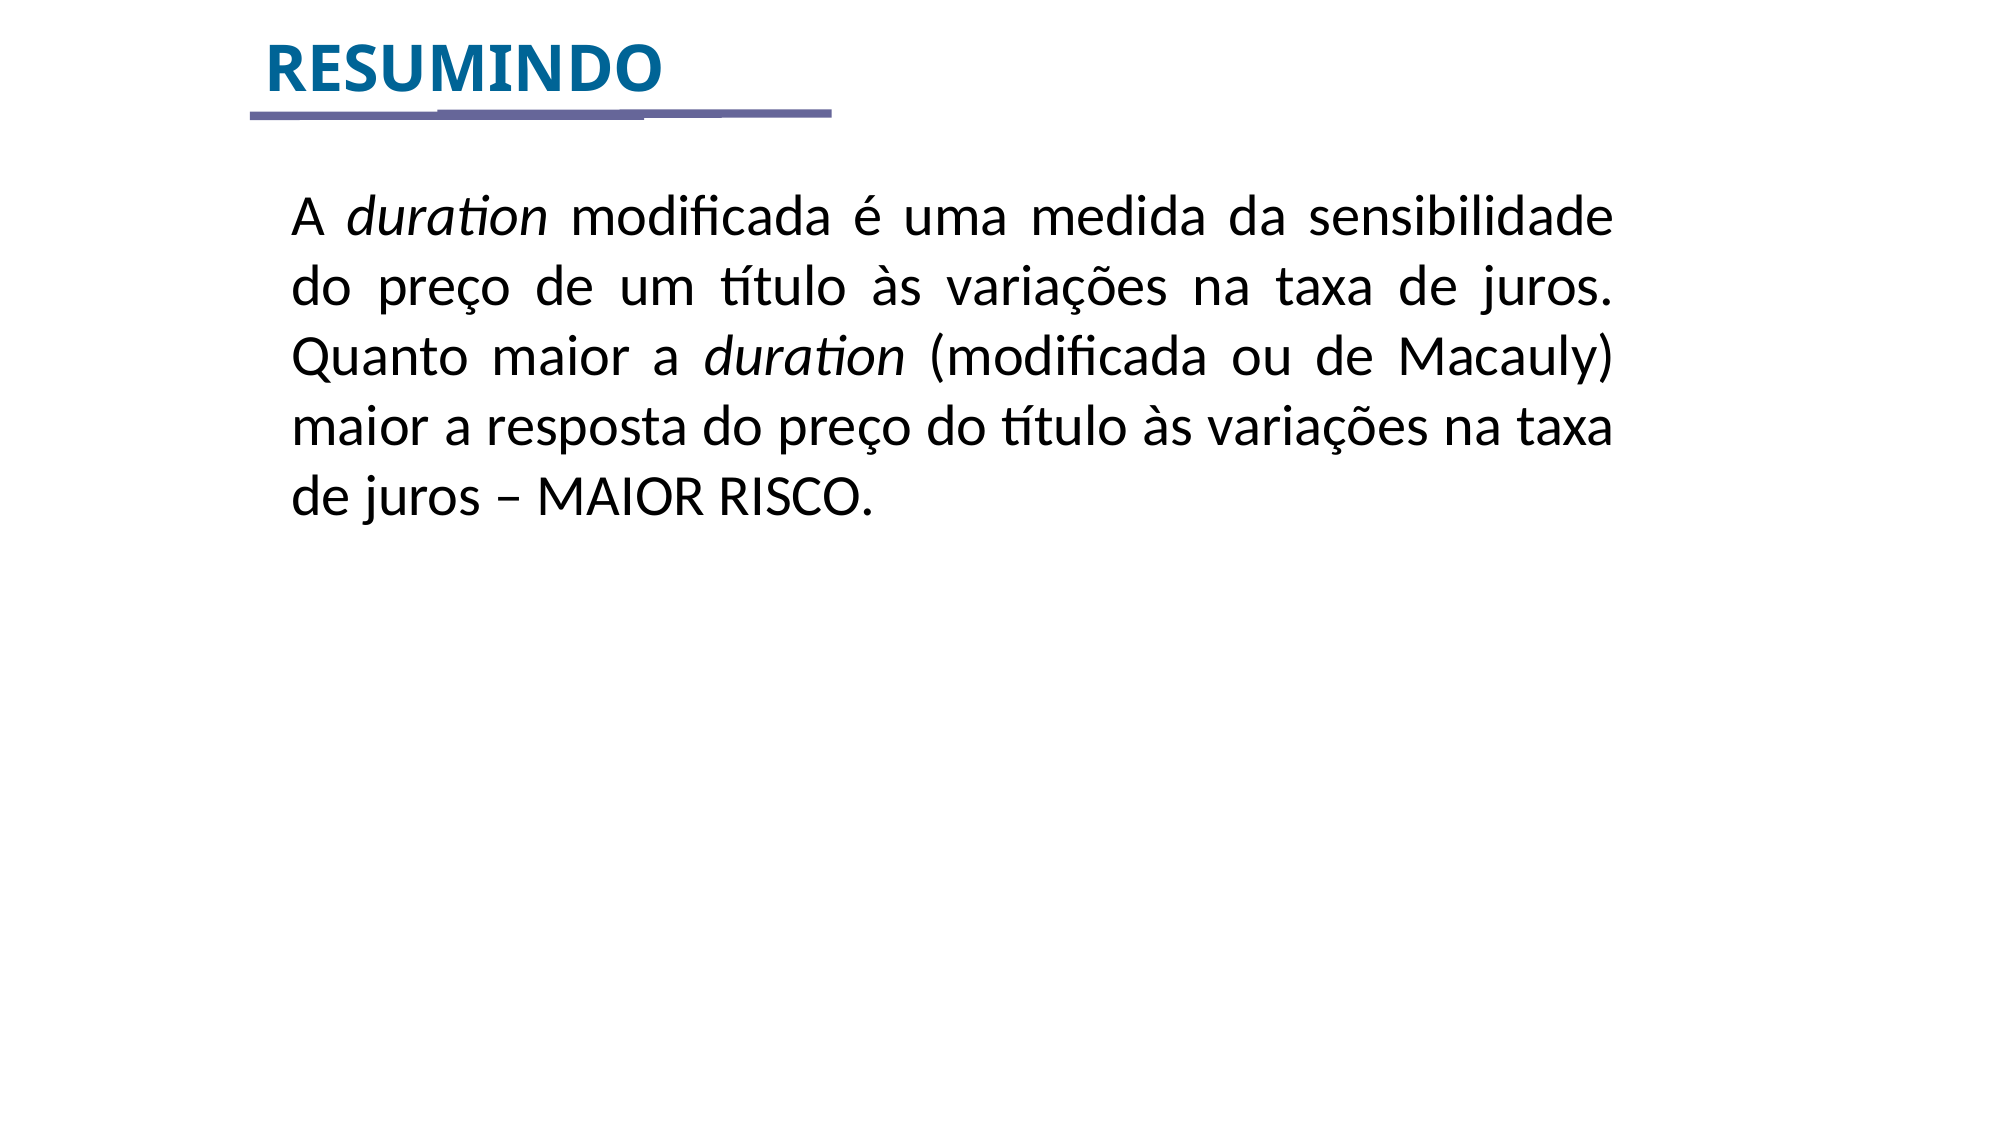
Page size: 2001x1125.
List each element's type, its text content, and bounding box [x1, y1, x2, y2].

text_box A duration modificada é uma medida da sensibilidade do preço de um título às variações na taxa de juros. Quanto maior a duration (modificada ou de Macauly) maior a resposta do preço do título às variações na taxa de juros – MAIOR RISCO. [276, 169, 1631, 535]
text_box RESUMINDO [249, 19, 1120, 113]
